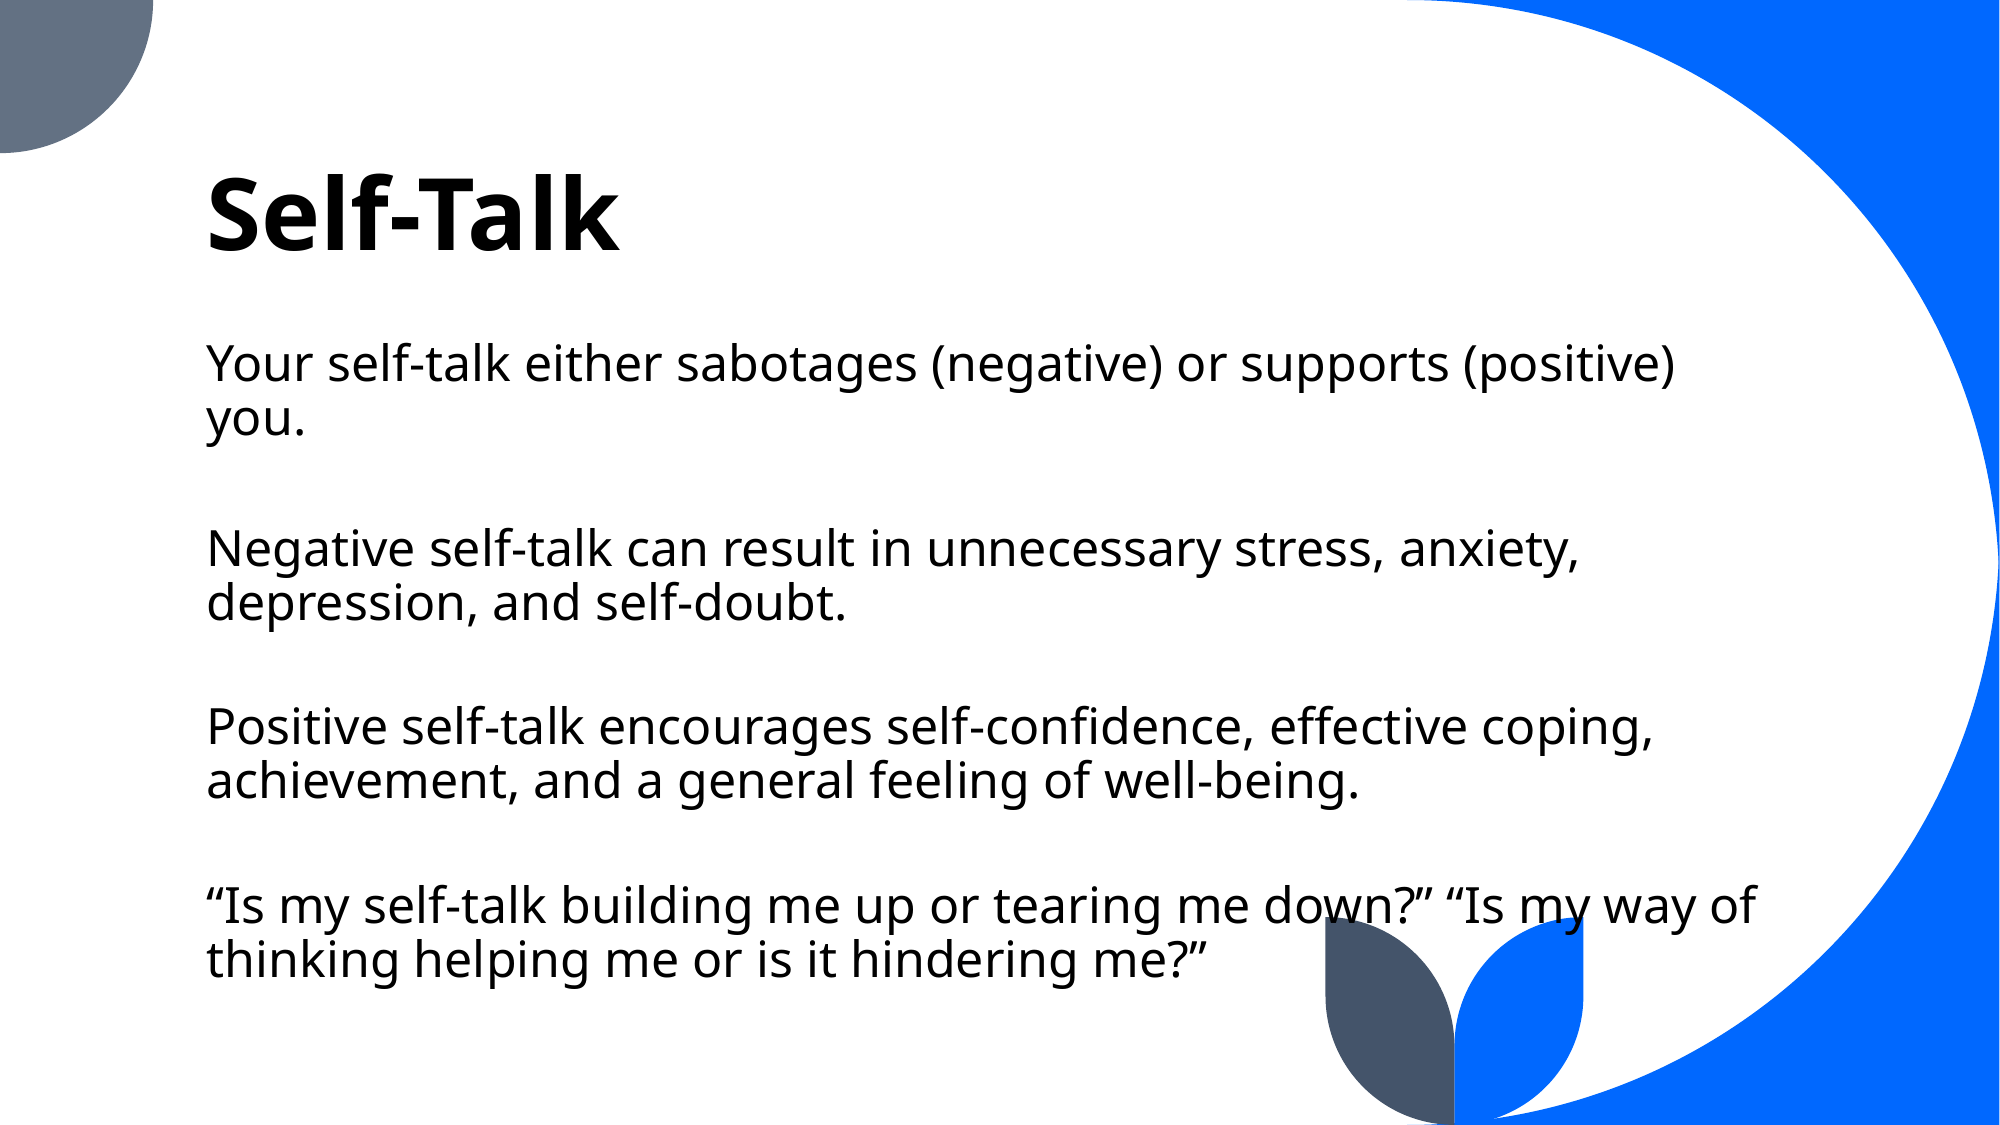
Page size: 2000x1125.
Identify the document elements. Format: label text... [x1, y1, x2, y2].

list Your self-talk either sabotages (negative) or supports (positive) you. Negative self-talk can result in unnecessary stress, anxiety, depression, and self-doubt. Positive self-talk encourages self-confidence, effective coping, achievement, and a general feeling of well-being. “Is my self-talk building me up or tearing me down?” “Is my way of thinking helping me or is it hindering me?” [191, 330, 1796, 884]
title Self-Talk [191, 62, 1796, 280]
